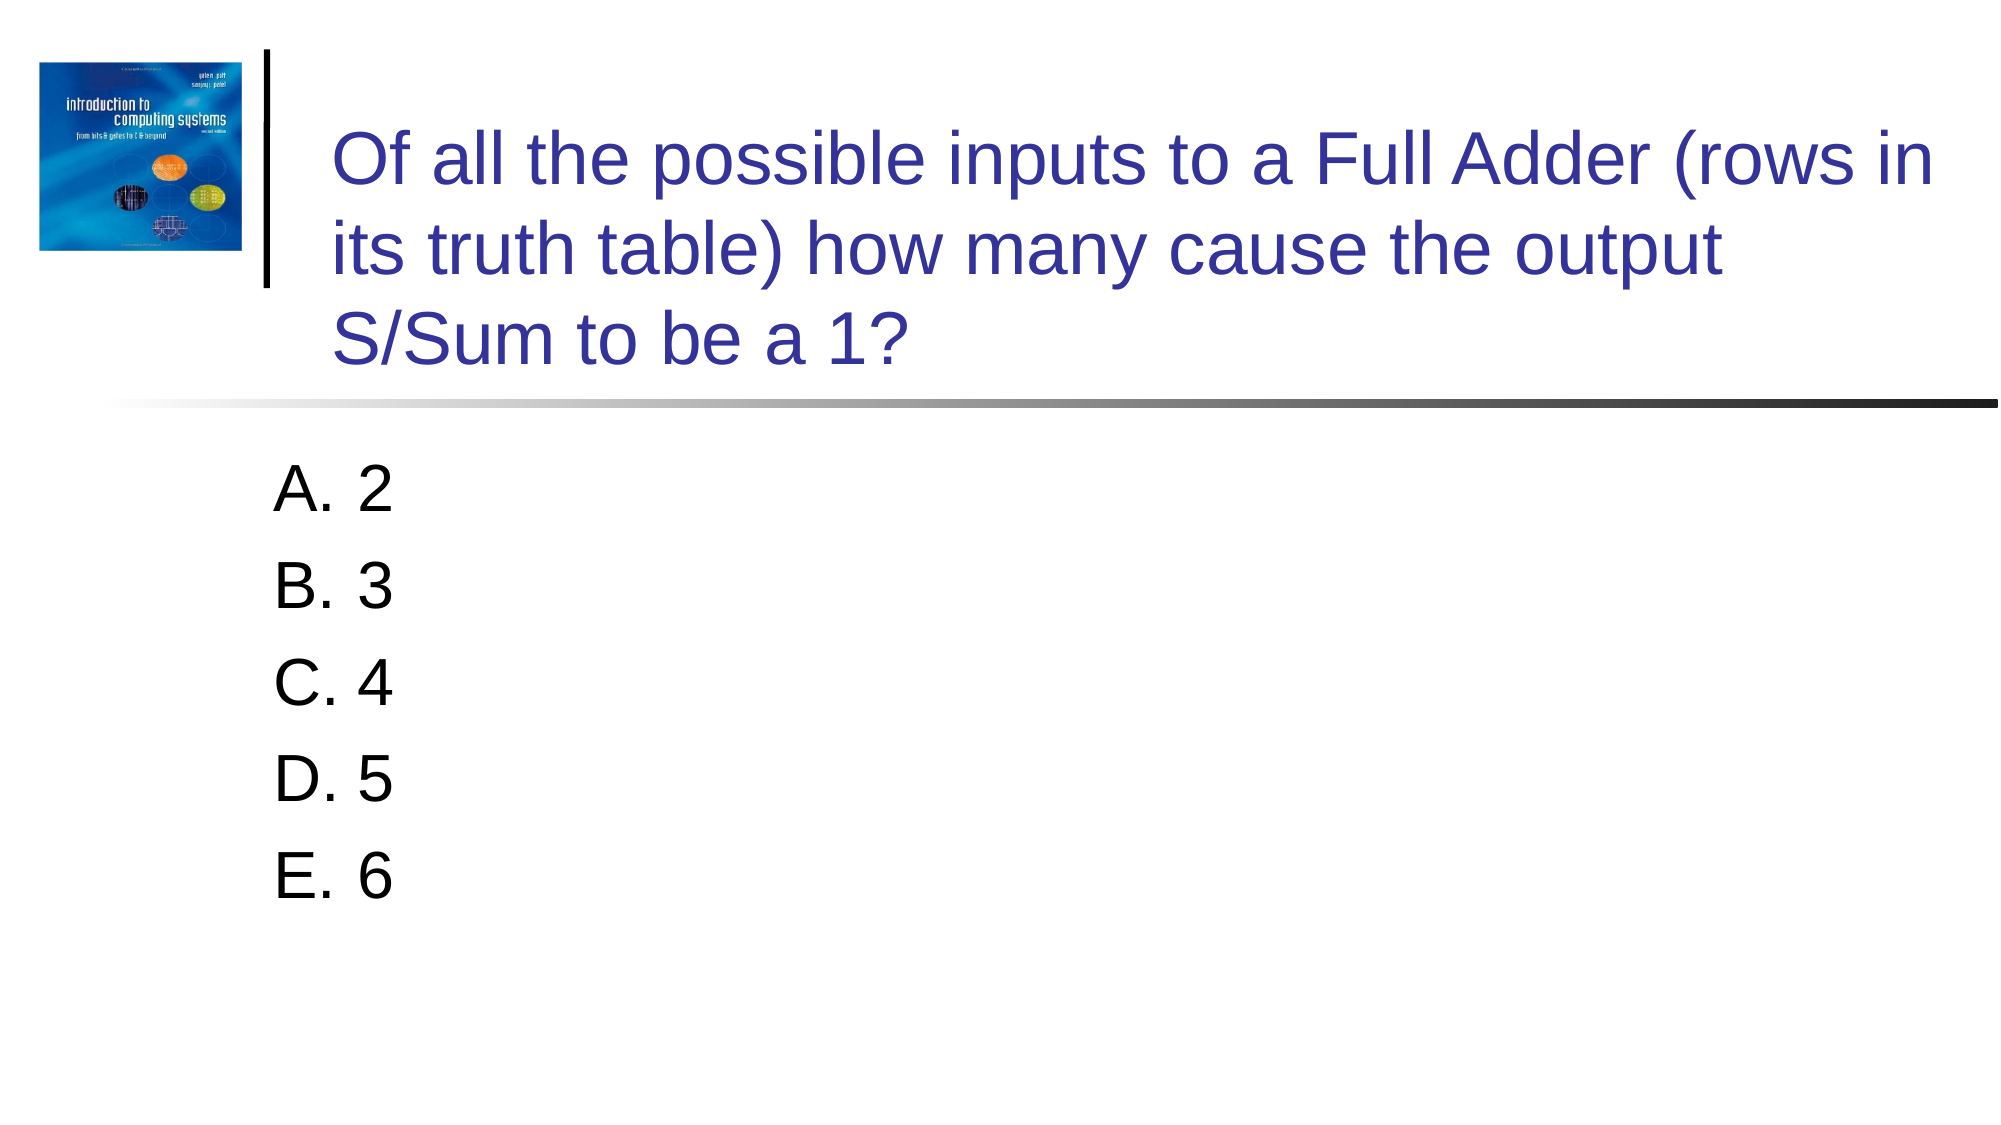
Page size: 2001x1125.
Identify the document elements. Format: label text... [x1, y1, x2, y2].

title Of all the possible inputs to a Full Adder (rows in its truth table) how many cause the output S/Sum to be a 1? [316, 50, 1956, 388]
picture [39, 62, 242, 251]
list 2 3 4 5 6 [258, 437, 1958, 950]
